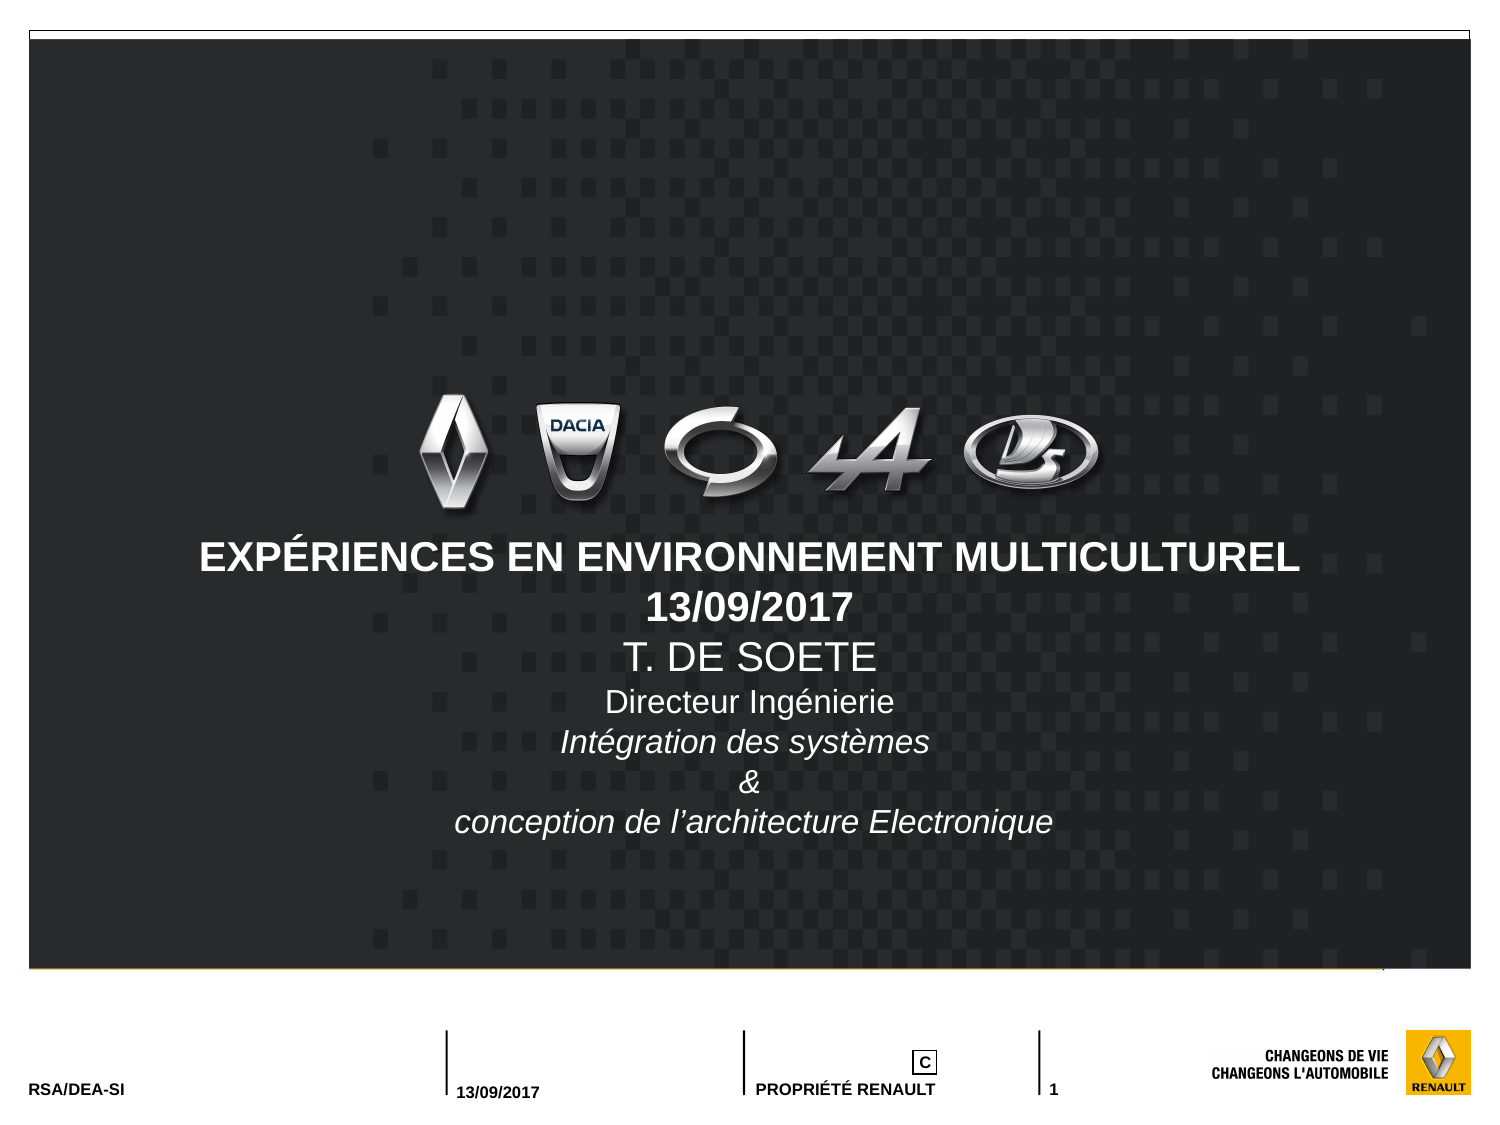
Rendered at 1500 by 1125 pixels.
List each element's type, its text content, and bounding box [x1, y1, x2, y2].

picture [1406, 1030, 1471, 1095]
picture [1208, 1048, 1388, 1080]
title Expériences en ENVironnement multiculturel 13/09/2017 T. DE SOETE Directeur Ingénierie Intégration des systèmes & conception de l’architecture Electronique [0, 682, 1500, 968]
picture [29, 39, 1471, 682]
